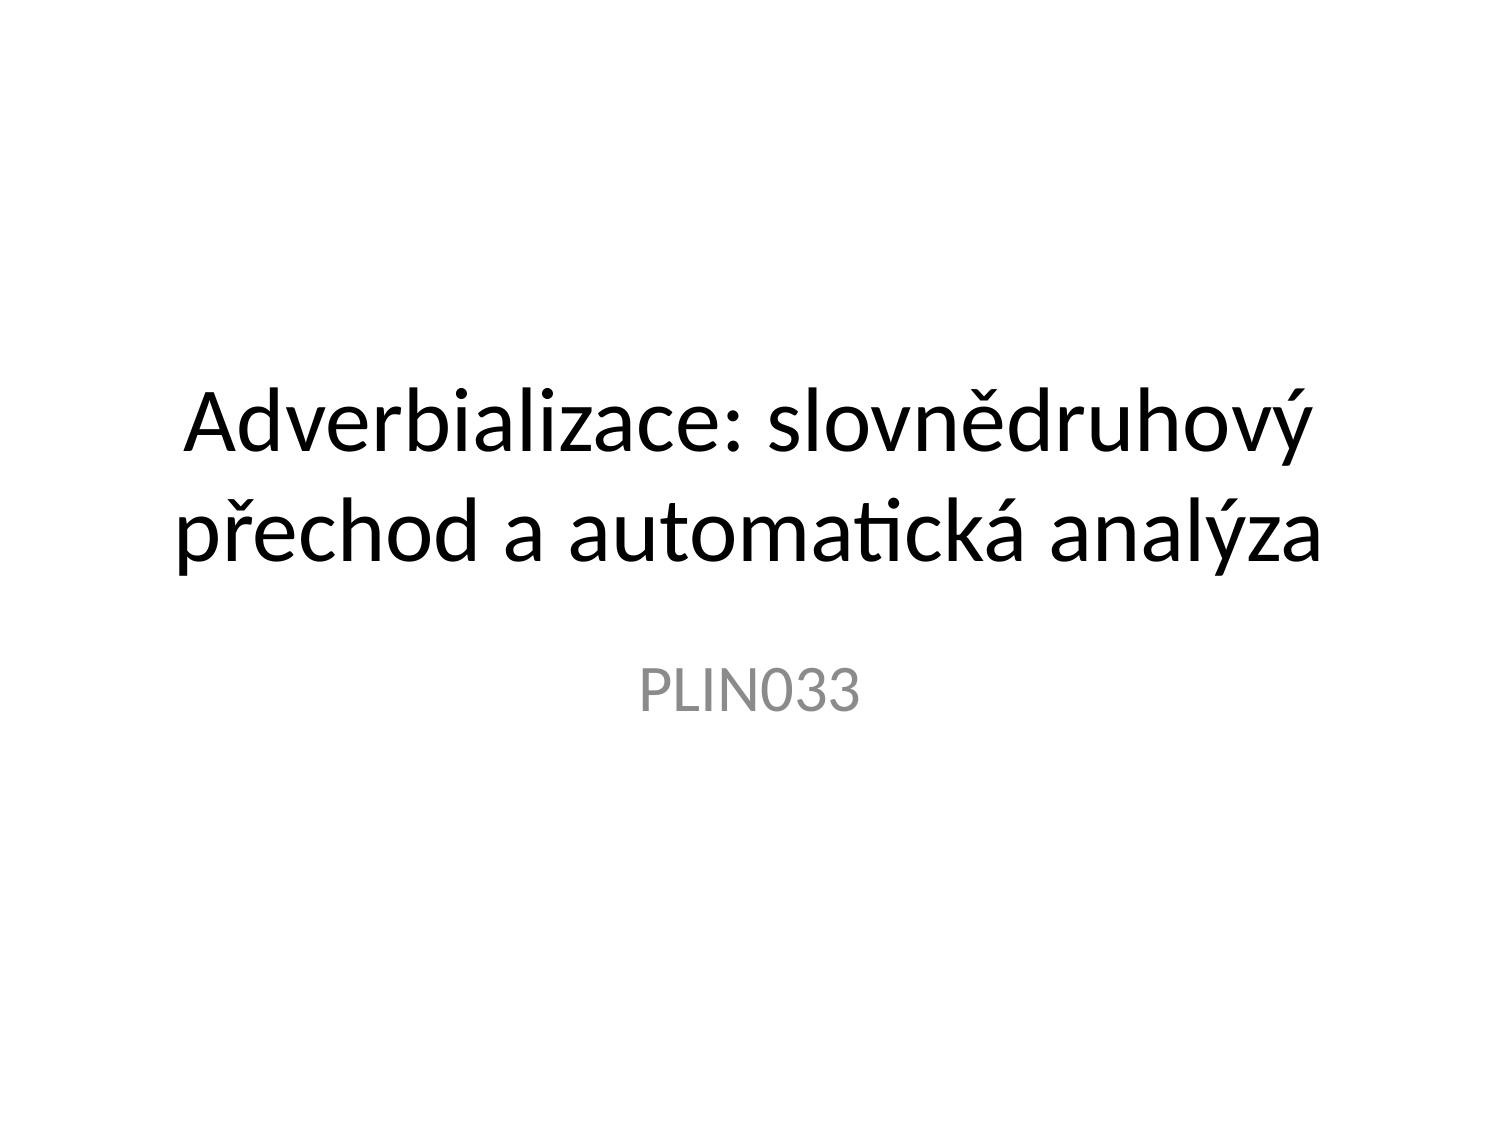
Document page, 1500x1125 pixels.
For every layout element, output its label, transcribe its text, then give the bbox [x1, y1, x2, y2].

subtitle PLIN033 [225, 637, 1275, 925]
title Adverbializace: slovnědruhový přechod a automatická analýza [112, 349, 1388, 591]
